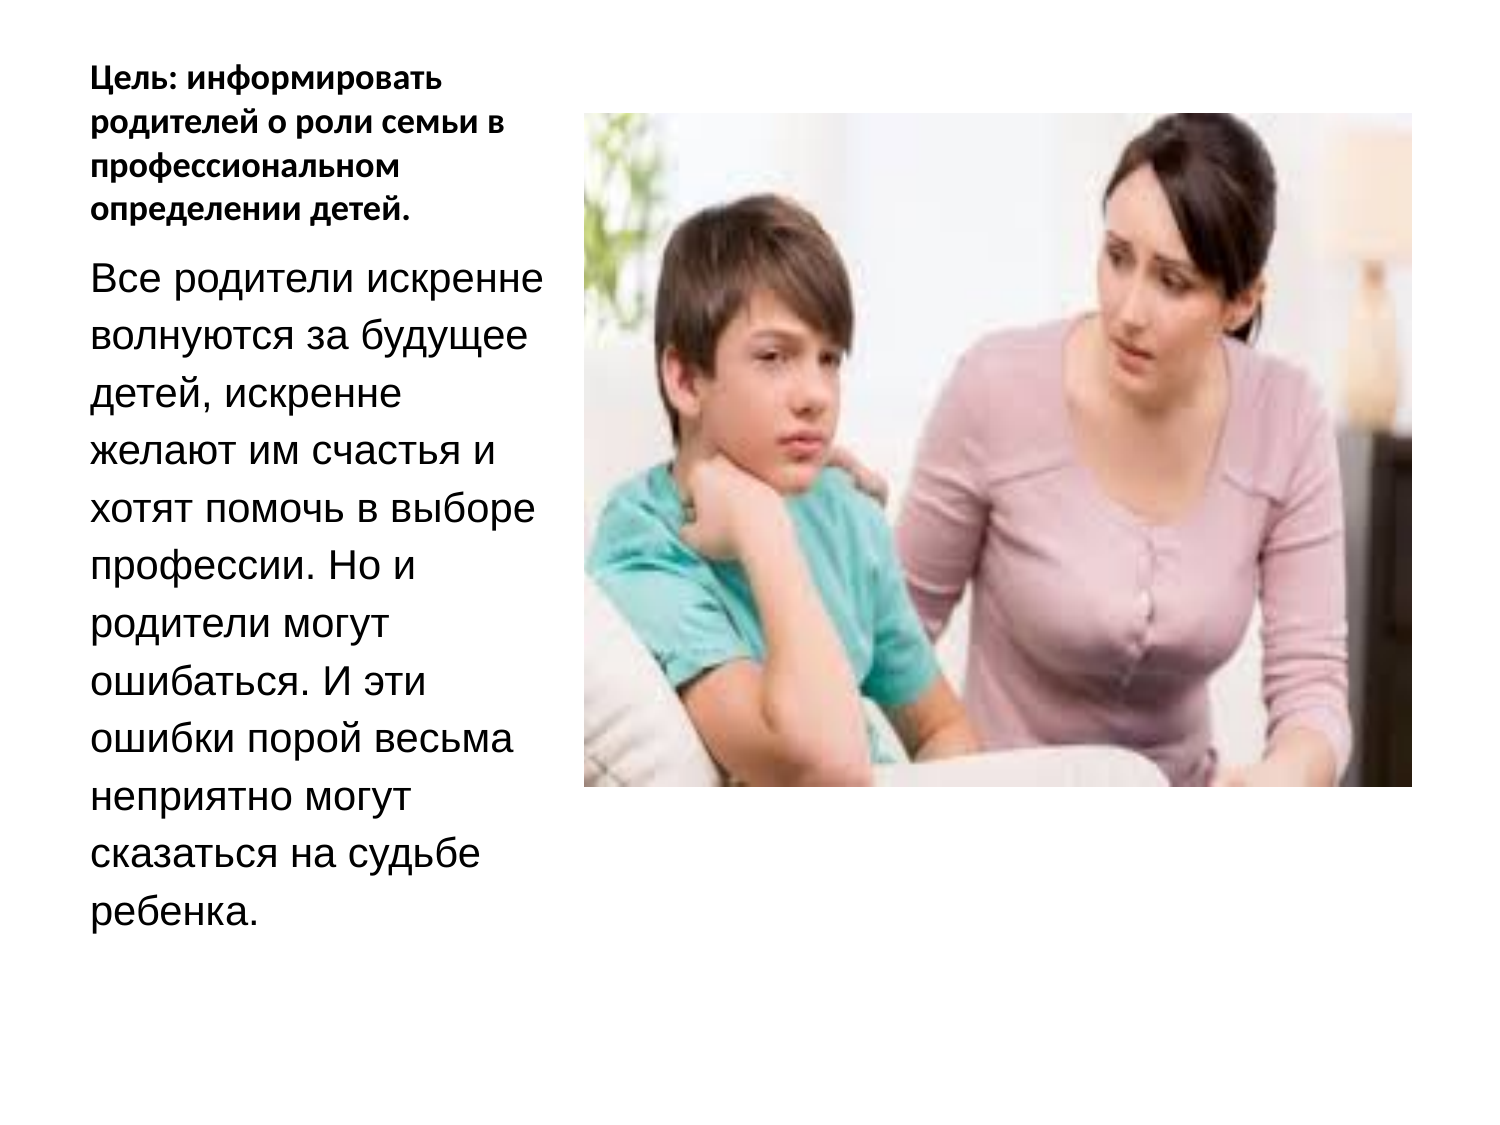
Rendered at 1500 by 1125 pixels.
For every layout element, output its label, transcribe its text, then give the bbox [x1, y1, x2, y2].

list Все родители искренне волнуются за будущее детей, искренне желают им счастья и хотят помочь в выборе профессии. Но и родители могут ошибаться. И эти ошибки порой весьма неприятно могут сказаться на судьбе ребенка. [75, 235, 569, 1005]
picture [584, 113, 1412, 788]
title Цель: информировать родителей о роли семьи в профессиональном определении детей. [75, 44, 569, 235]
